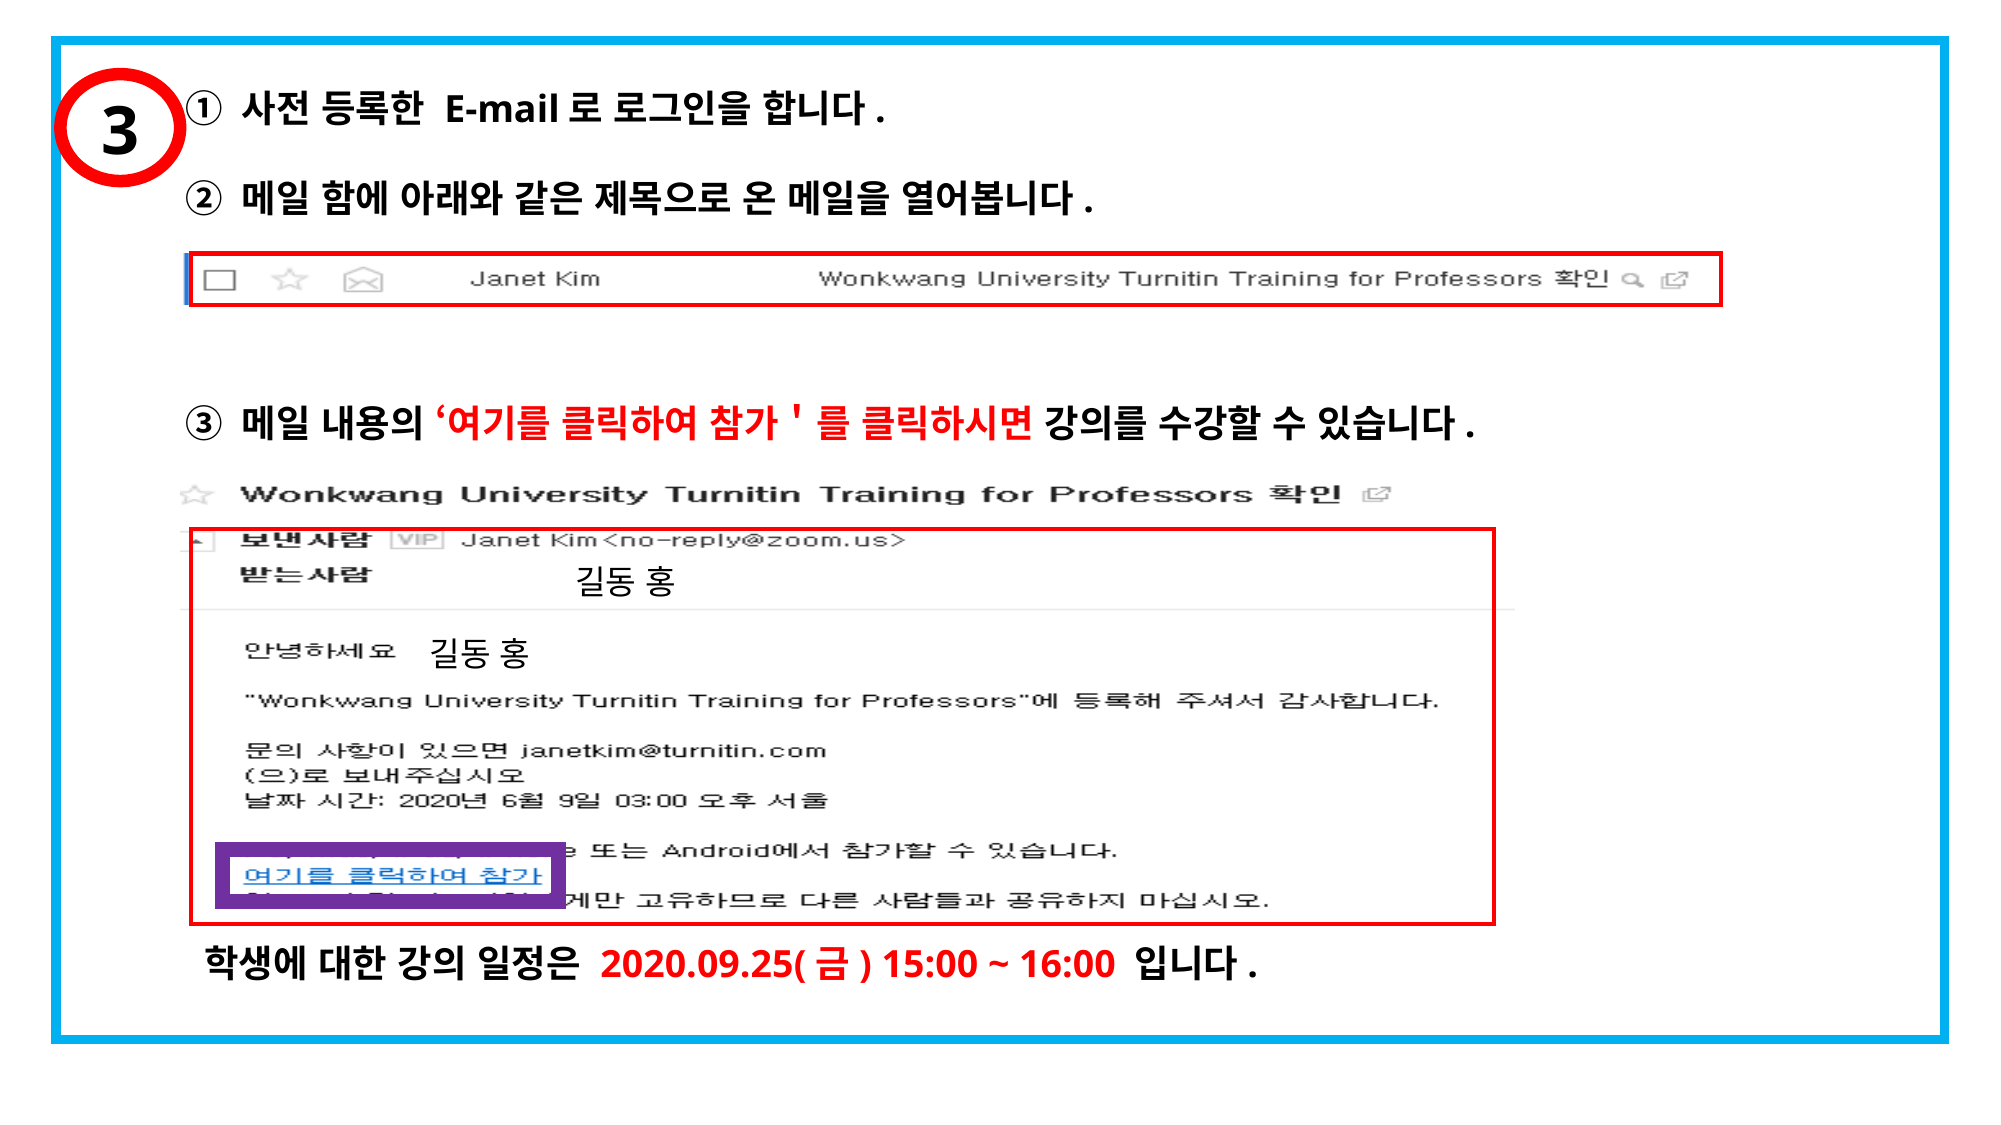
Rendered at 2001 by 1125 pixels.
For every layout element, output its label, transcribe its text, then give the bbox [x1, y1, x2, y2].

picture [180, 480, 1515, 914]
text_box [190, 914, 1495, 925]
text_box [55, 39, 1946, 1041]
text_box ① 사전 등록한 E-mail로 로그인을 합니다. ② 메일 함에 아래와 같은 제목으로 온 메일을 열어봅니다. ③ 메일 내용의 ‘여기를 클릭하여 참가＇를 클릭하시면 강의를 수강할 수 있습니다. 학생에 대한 강의 일정은 2020.09.25(금) 15:00 ~ 16:00 입니다. [170, 77, 1831, 993]
picture [179, 253, 1831, 305]
text_box 3 [59, 73, 182, 183]
